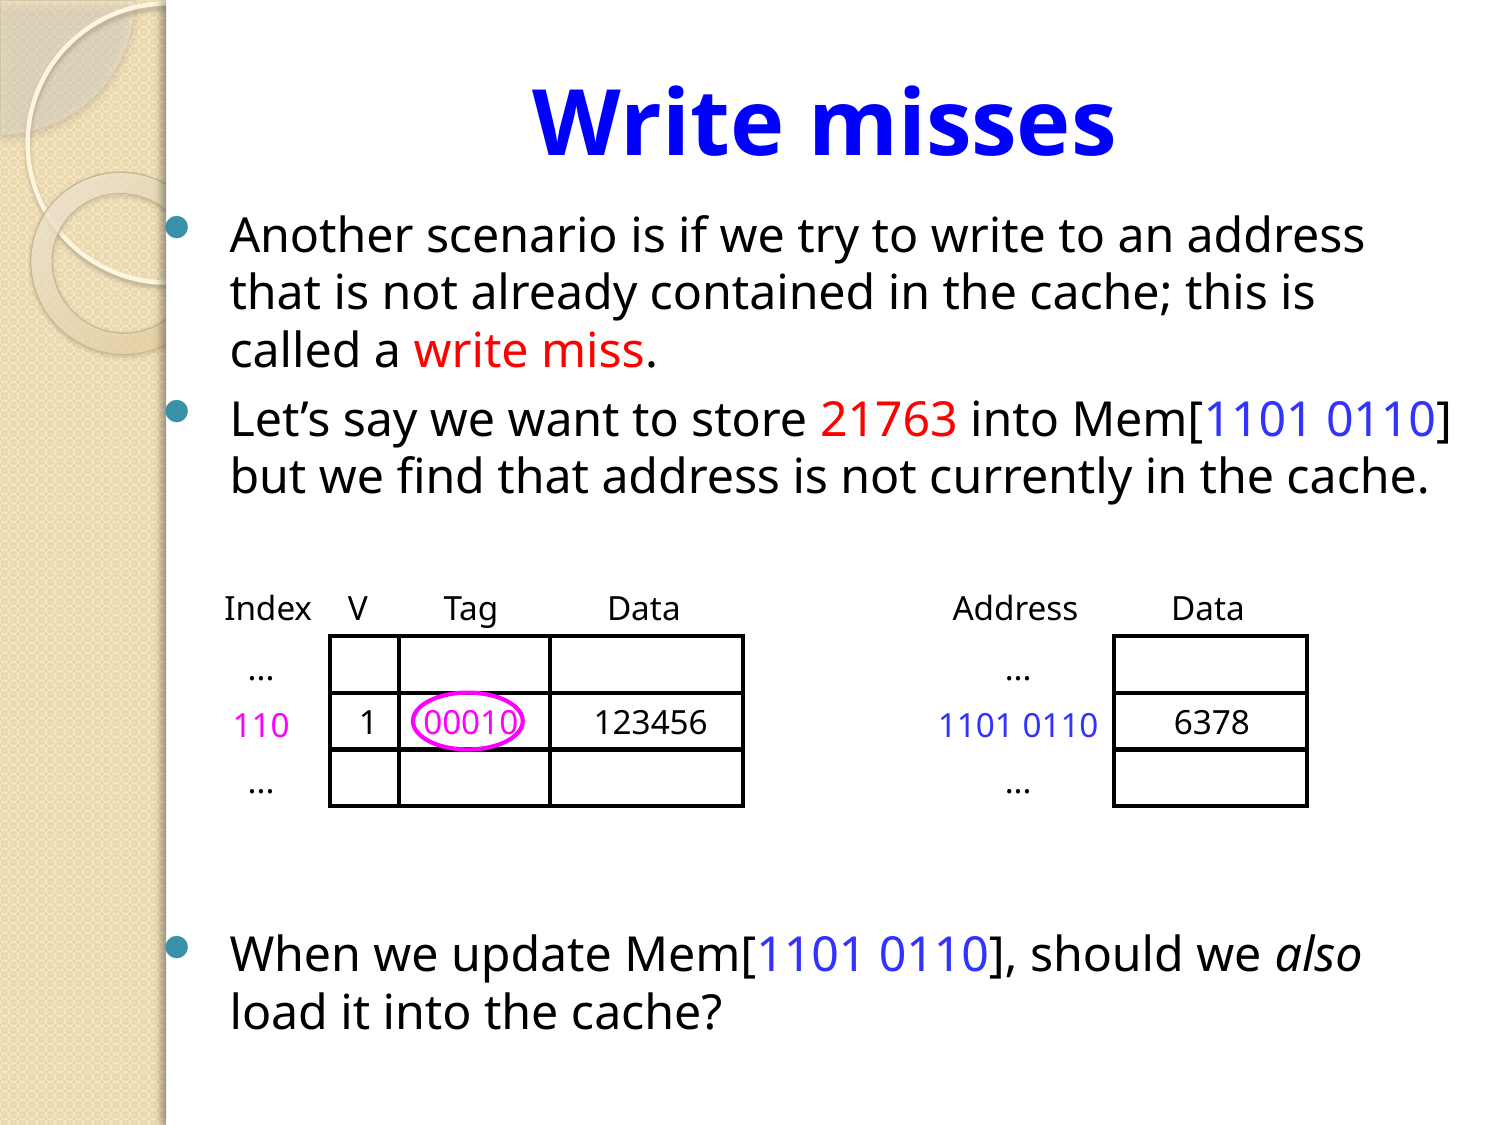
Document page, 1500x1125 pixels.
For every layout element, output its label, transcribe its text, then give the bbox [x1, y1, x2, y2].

list Another scenario is if we try to write to an address that is not already contained in the cache; this is called a write miss. Let’s say we want to store 21763 into Mem[1101 0110] but we find that address is not currently in the cache. When we update Mem[1101 0110], should we also load it into the cache? [147, 196, 1471, 1106]
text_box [210, 578, 1308, 813]
title Write misses [169, 42, 1481, 194]
